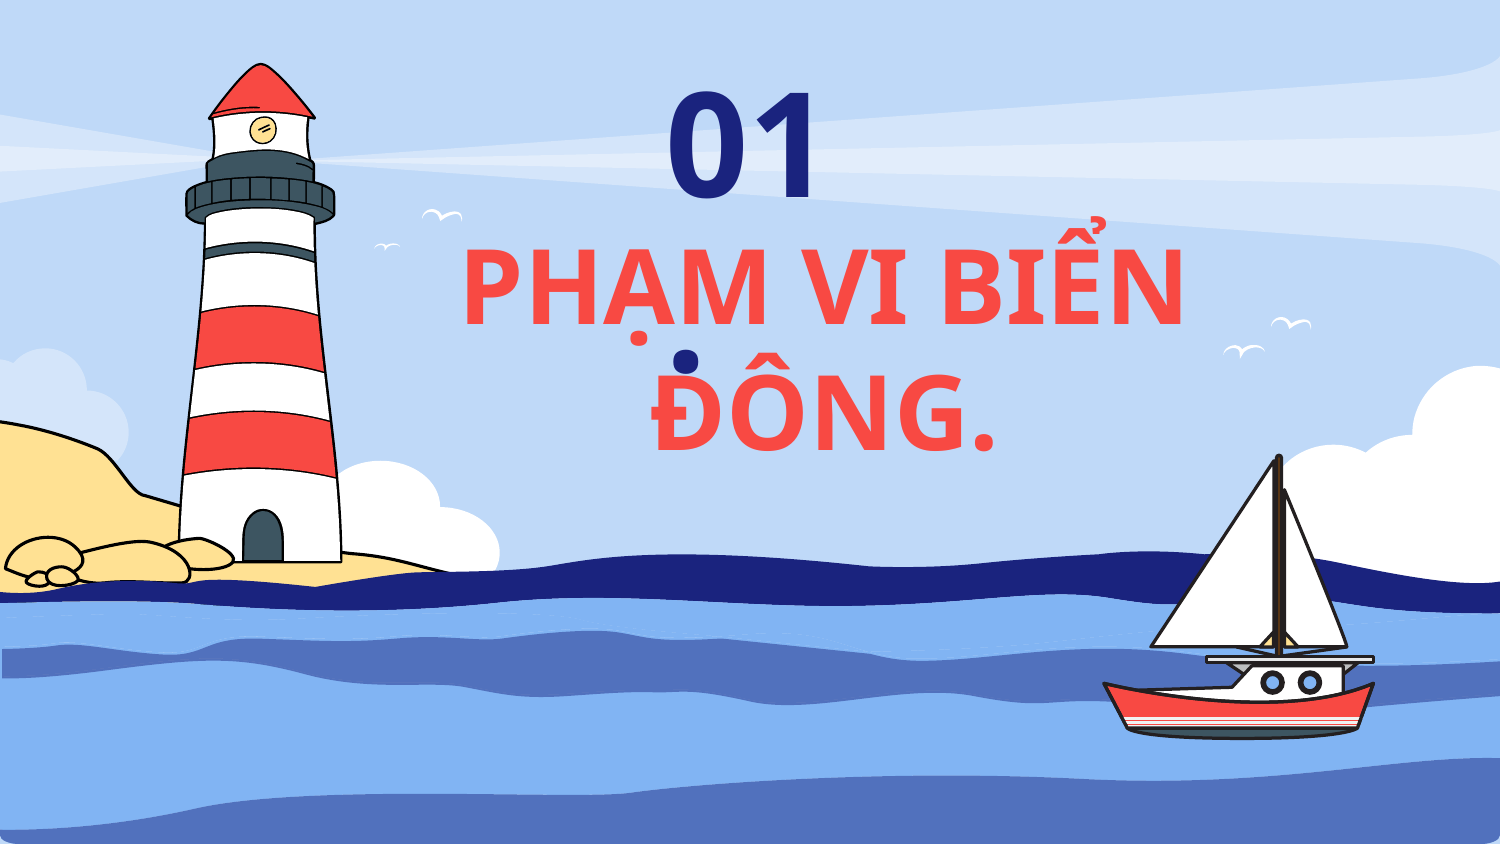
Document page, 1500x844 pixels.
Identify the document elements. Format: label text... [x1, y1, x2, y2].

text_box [1103, 454, 1374, 739]
title 01. [650, 157, 852, 296]
title PHẠM VI BIỂN ĐÔNG. [368, 339, 1281, 478]
